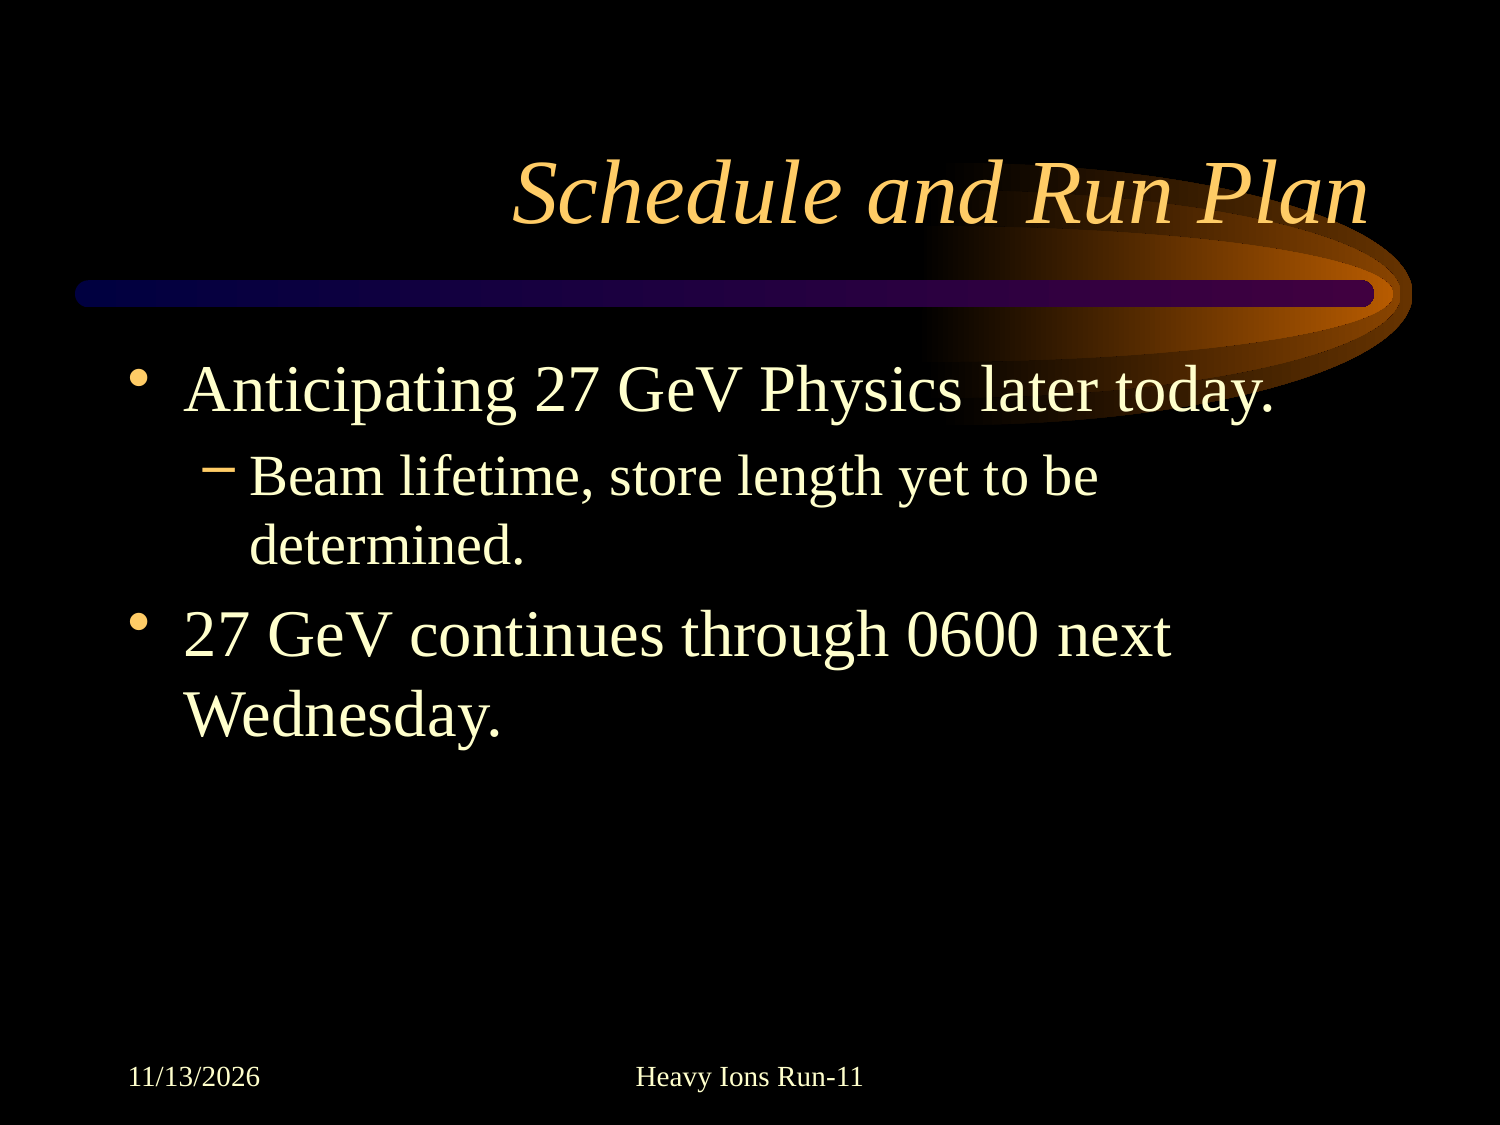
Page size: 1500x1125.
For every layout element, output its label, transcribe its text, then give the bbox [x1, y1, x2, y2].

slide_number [112, 1037, 426, 1113]
title Schedule and Run Plan [112, 62, 1388, 251]
footer Heavy Ions Run-11 [512, 1037, 988, 1113]
list Anticipating 27 GeV Physics later today. Beam lifetime, store length yet to be determined. 27 GeV continues through 0600 next Wednesday. [112, 337, 1388, 1013]
